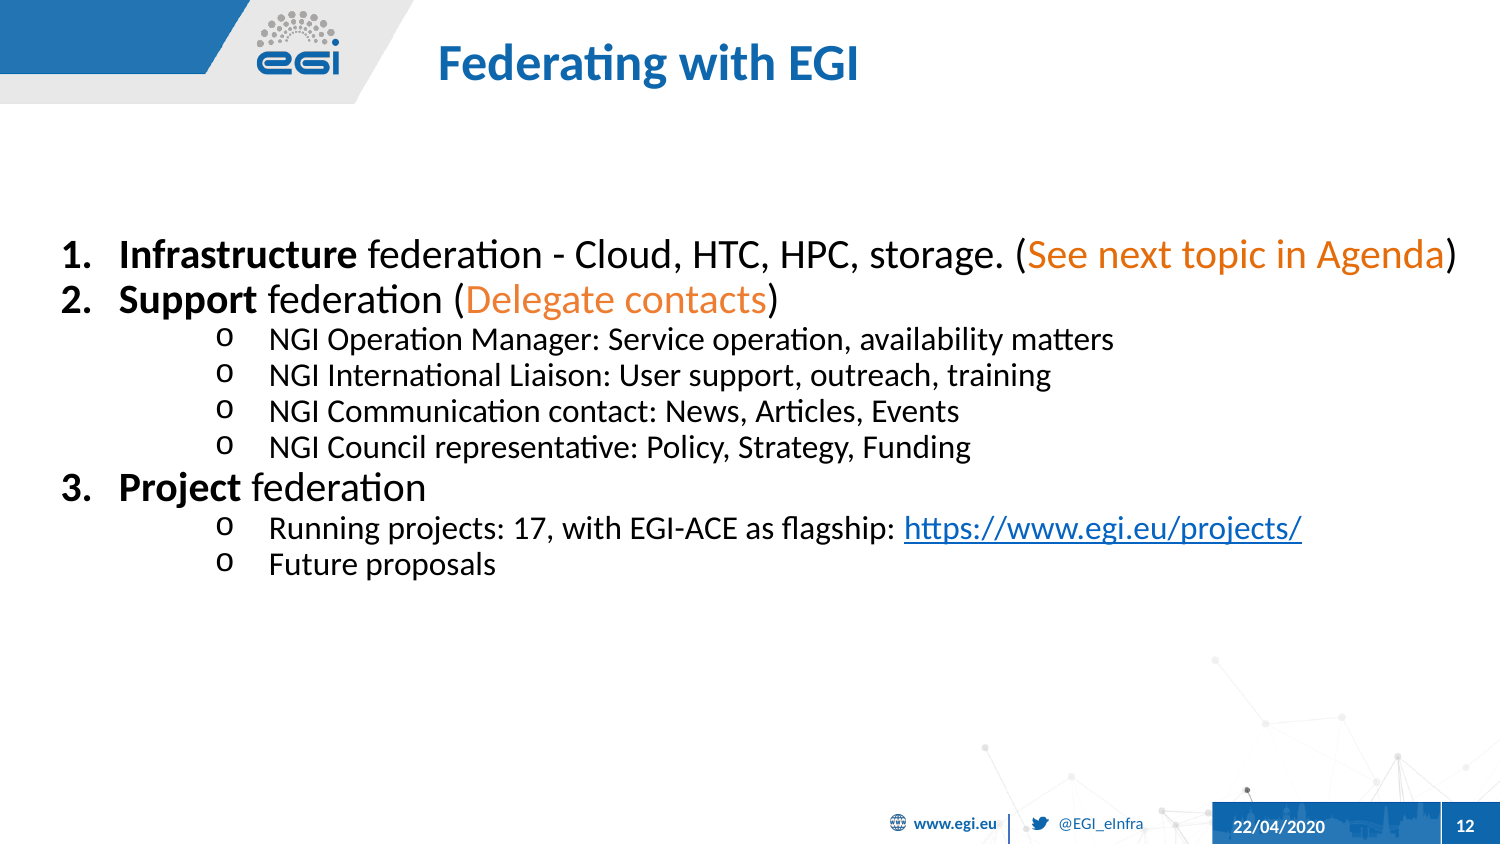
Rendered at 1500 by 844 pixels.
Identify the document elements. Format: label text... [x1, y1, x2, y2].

picture [0, 0, 1500, 844]
title Federating with EGI [423, 27, 1199, 84]
list Infrastructure federation - Cloud, HTC, HPC, storage. (See next topic in Agenda) Support federation (Delegate contacts) NGI Operation Manager: Service operation, availability matters NGI International Liaison: User support, outreach, training NGI Communication contact: News, Articles, Events NGI Council representative: Policy, Strategy, Funding Project federation Running projects: 17, with EGI-ACE as flagship: https://www.egi.eu/projects/ Future proposals [28, 224, 1500, 750]
